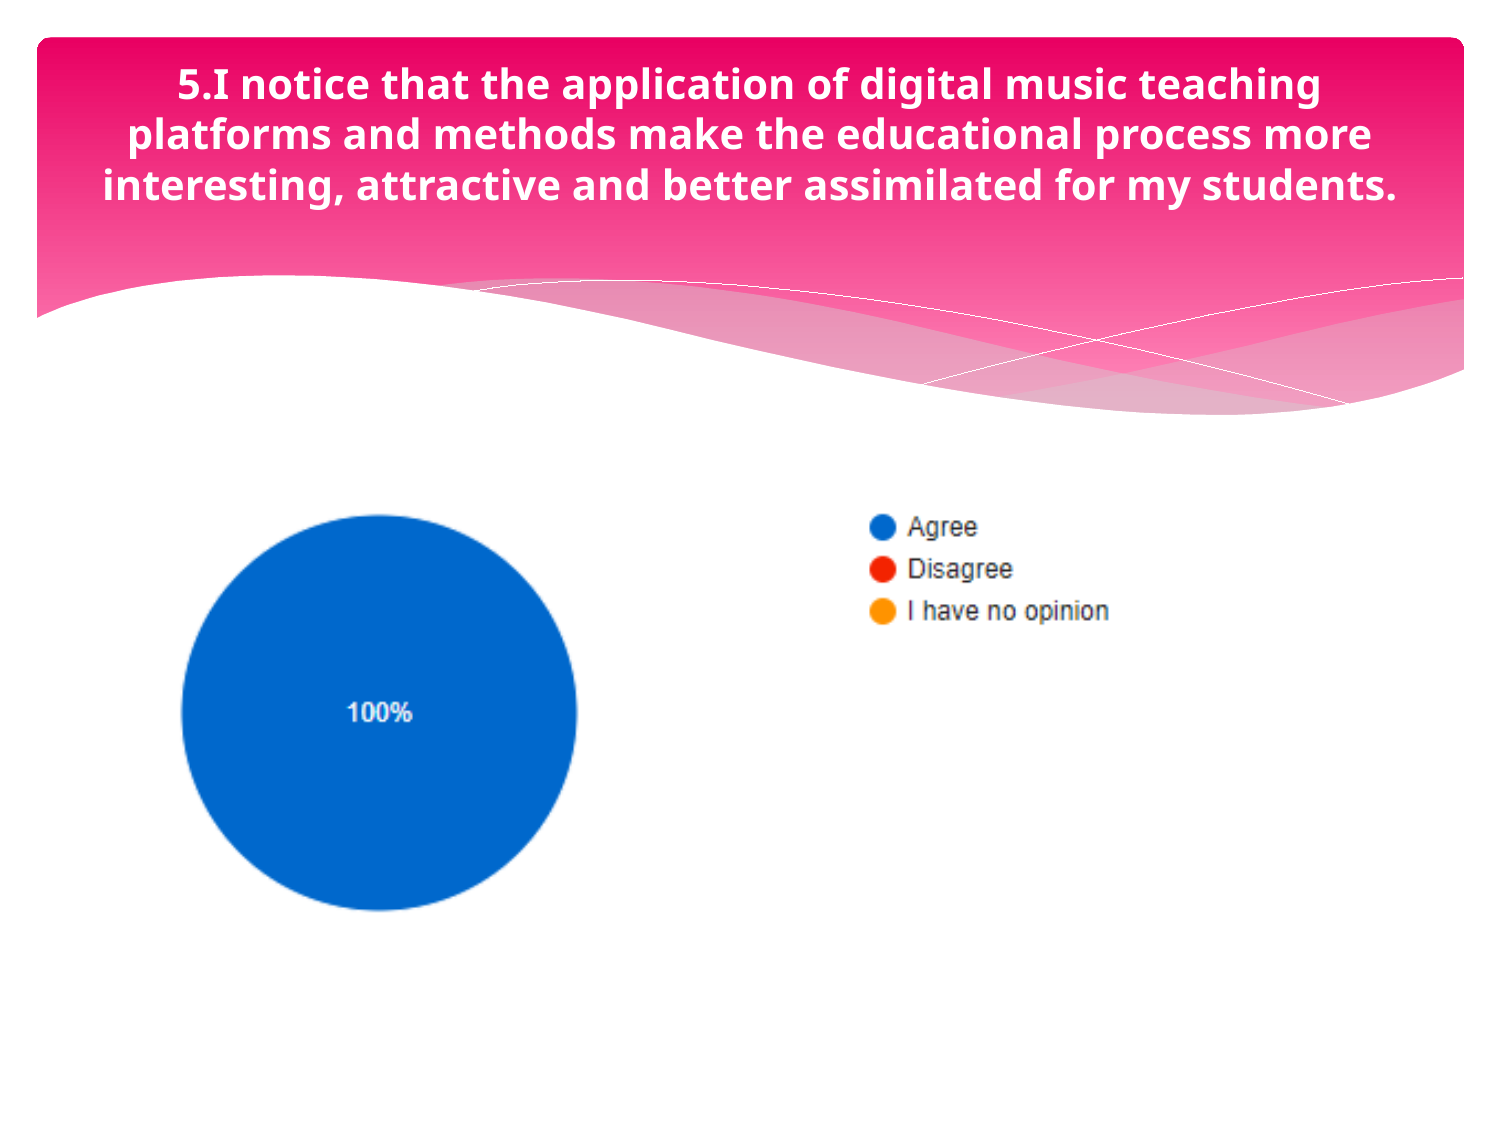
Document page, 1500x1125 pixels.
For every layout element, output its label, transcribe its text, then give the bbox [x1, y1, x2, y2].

title 5.I notice that the application of digital music teaching platforms and methods make the educational process more interesting, attractive and better assimilated for my students. [75, 55, 1425, 261]
picture [159, 444, 1164, 950]
